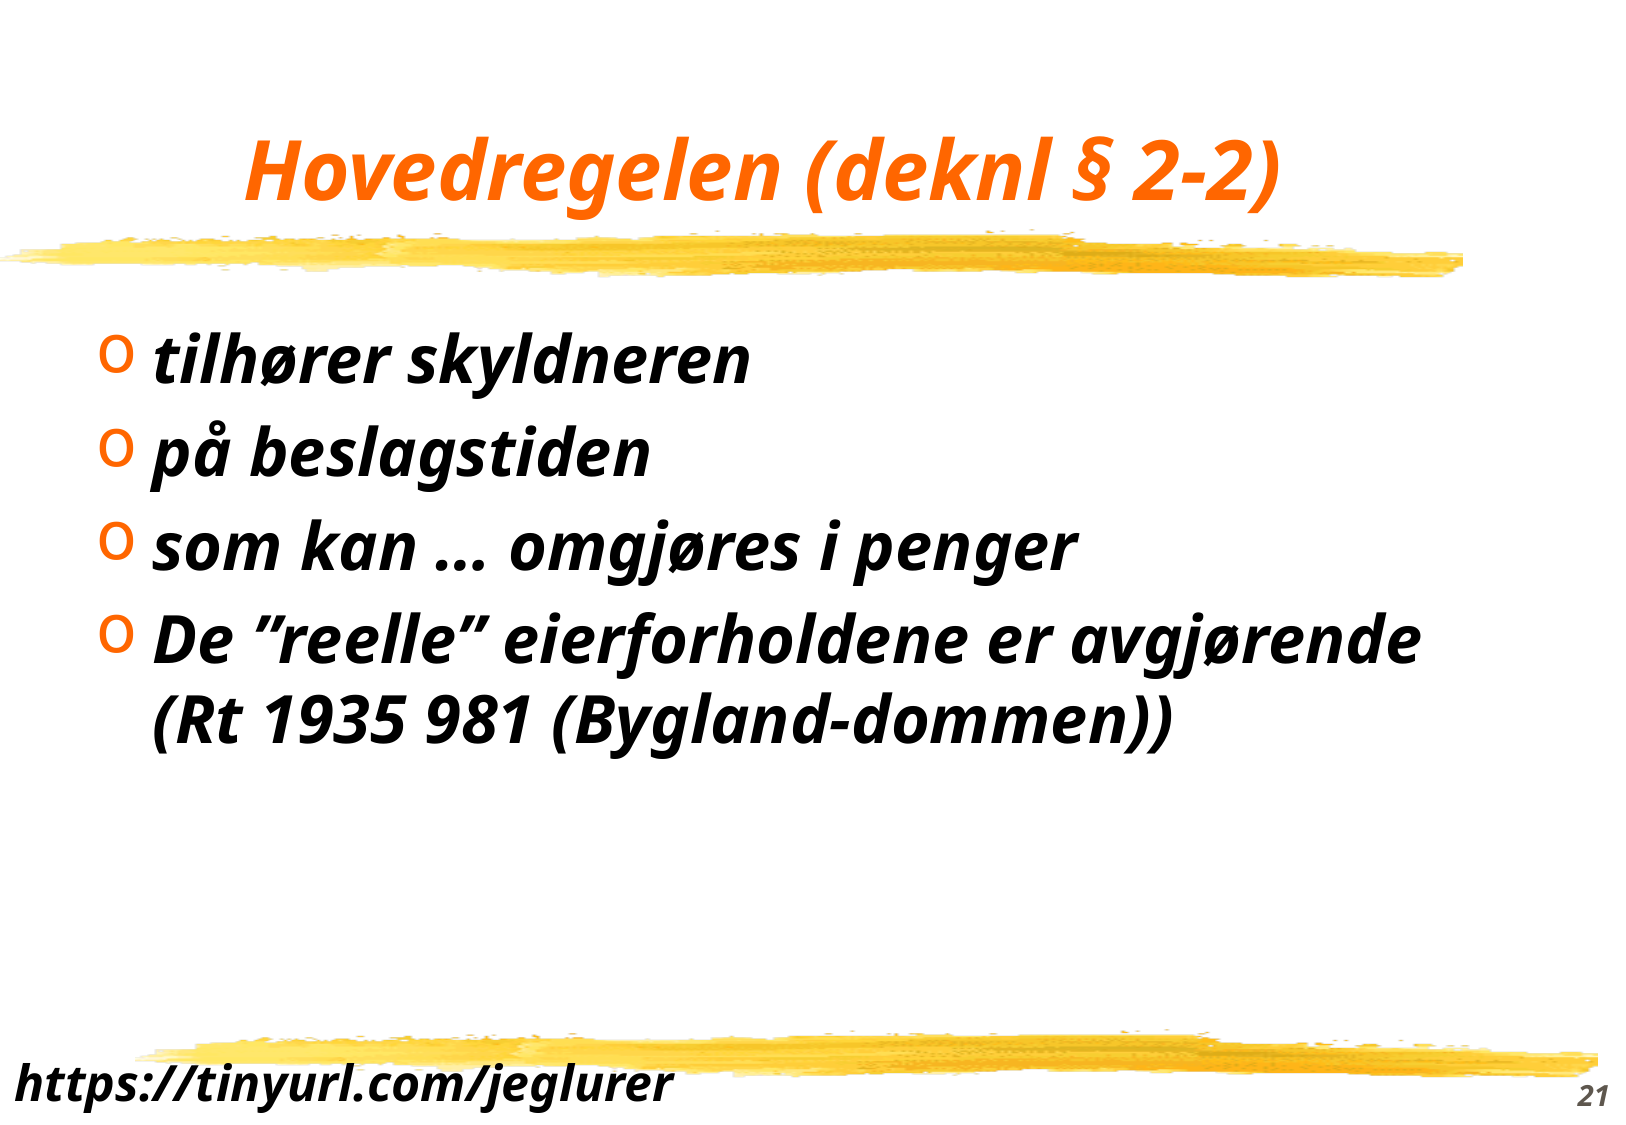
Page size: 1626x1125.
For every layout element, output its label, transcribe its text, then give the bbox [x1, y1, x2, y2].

list tilhører skyldneren på beslagstiden som kan … omgjøres i penger De ”reelle” eierforholdene er avgjørende (Rt 1935 981 (Bygland-dommen)) [80, 309, 1535, 1001]
picture [135, 1024, 1598, 1088]
title Hovedregelen (deknl § 2-2) [71, 37, 1454, 226]
picture [0, 224, 1463, 288]
slide_number 21 [1178, 1049, 1625, 1125]
text_box https://tinyurl.com/jeglurer [0, 1043, 733, 1119]
